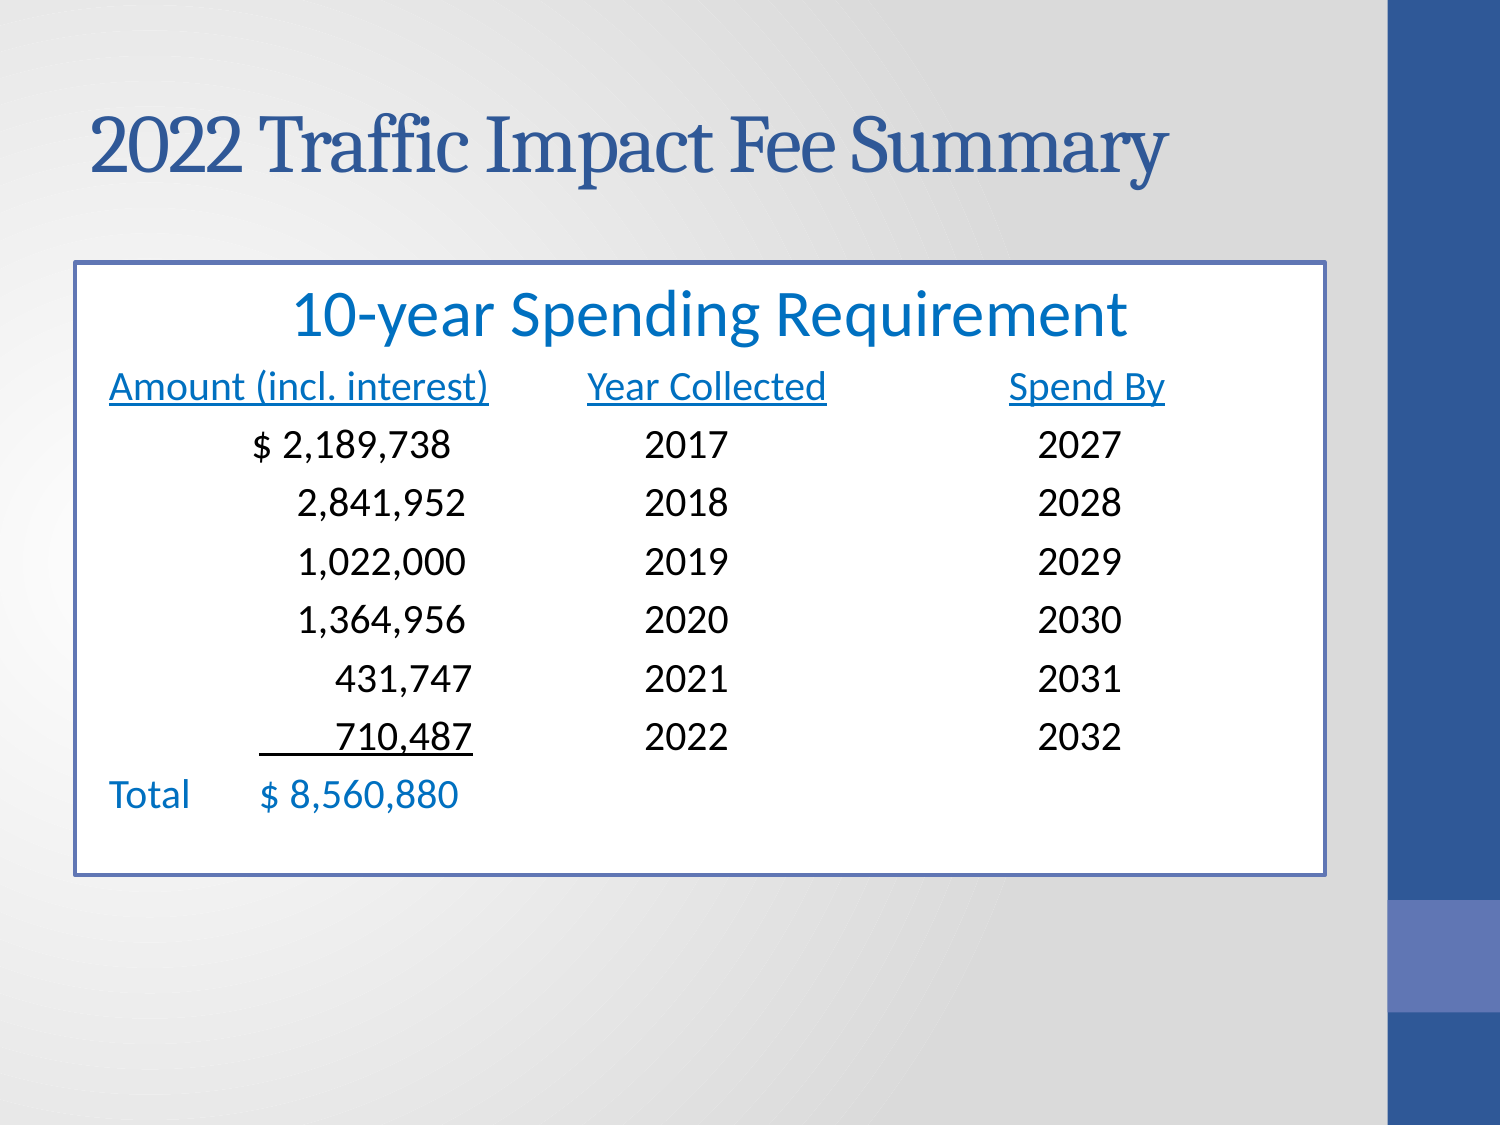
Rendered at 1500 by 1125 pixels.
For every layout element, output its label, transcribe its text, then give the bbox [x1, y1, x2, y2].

list 10-year Spending Requirement Amount (incl. interest) Year Collected Spend By $ 2,189,738 2017 2027 2,841,952 2018 2028 1,022,000 2019 2029 1,364,956 2020 2030 431,747 2021 2031 710,487 2022 2032 Total $ 8,560,880 [73, 260, 1327, 877]
title 2022 Traffic Impact Fee Summary [75, 45, 1325, 233]
